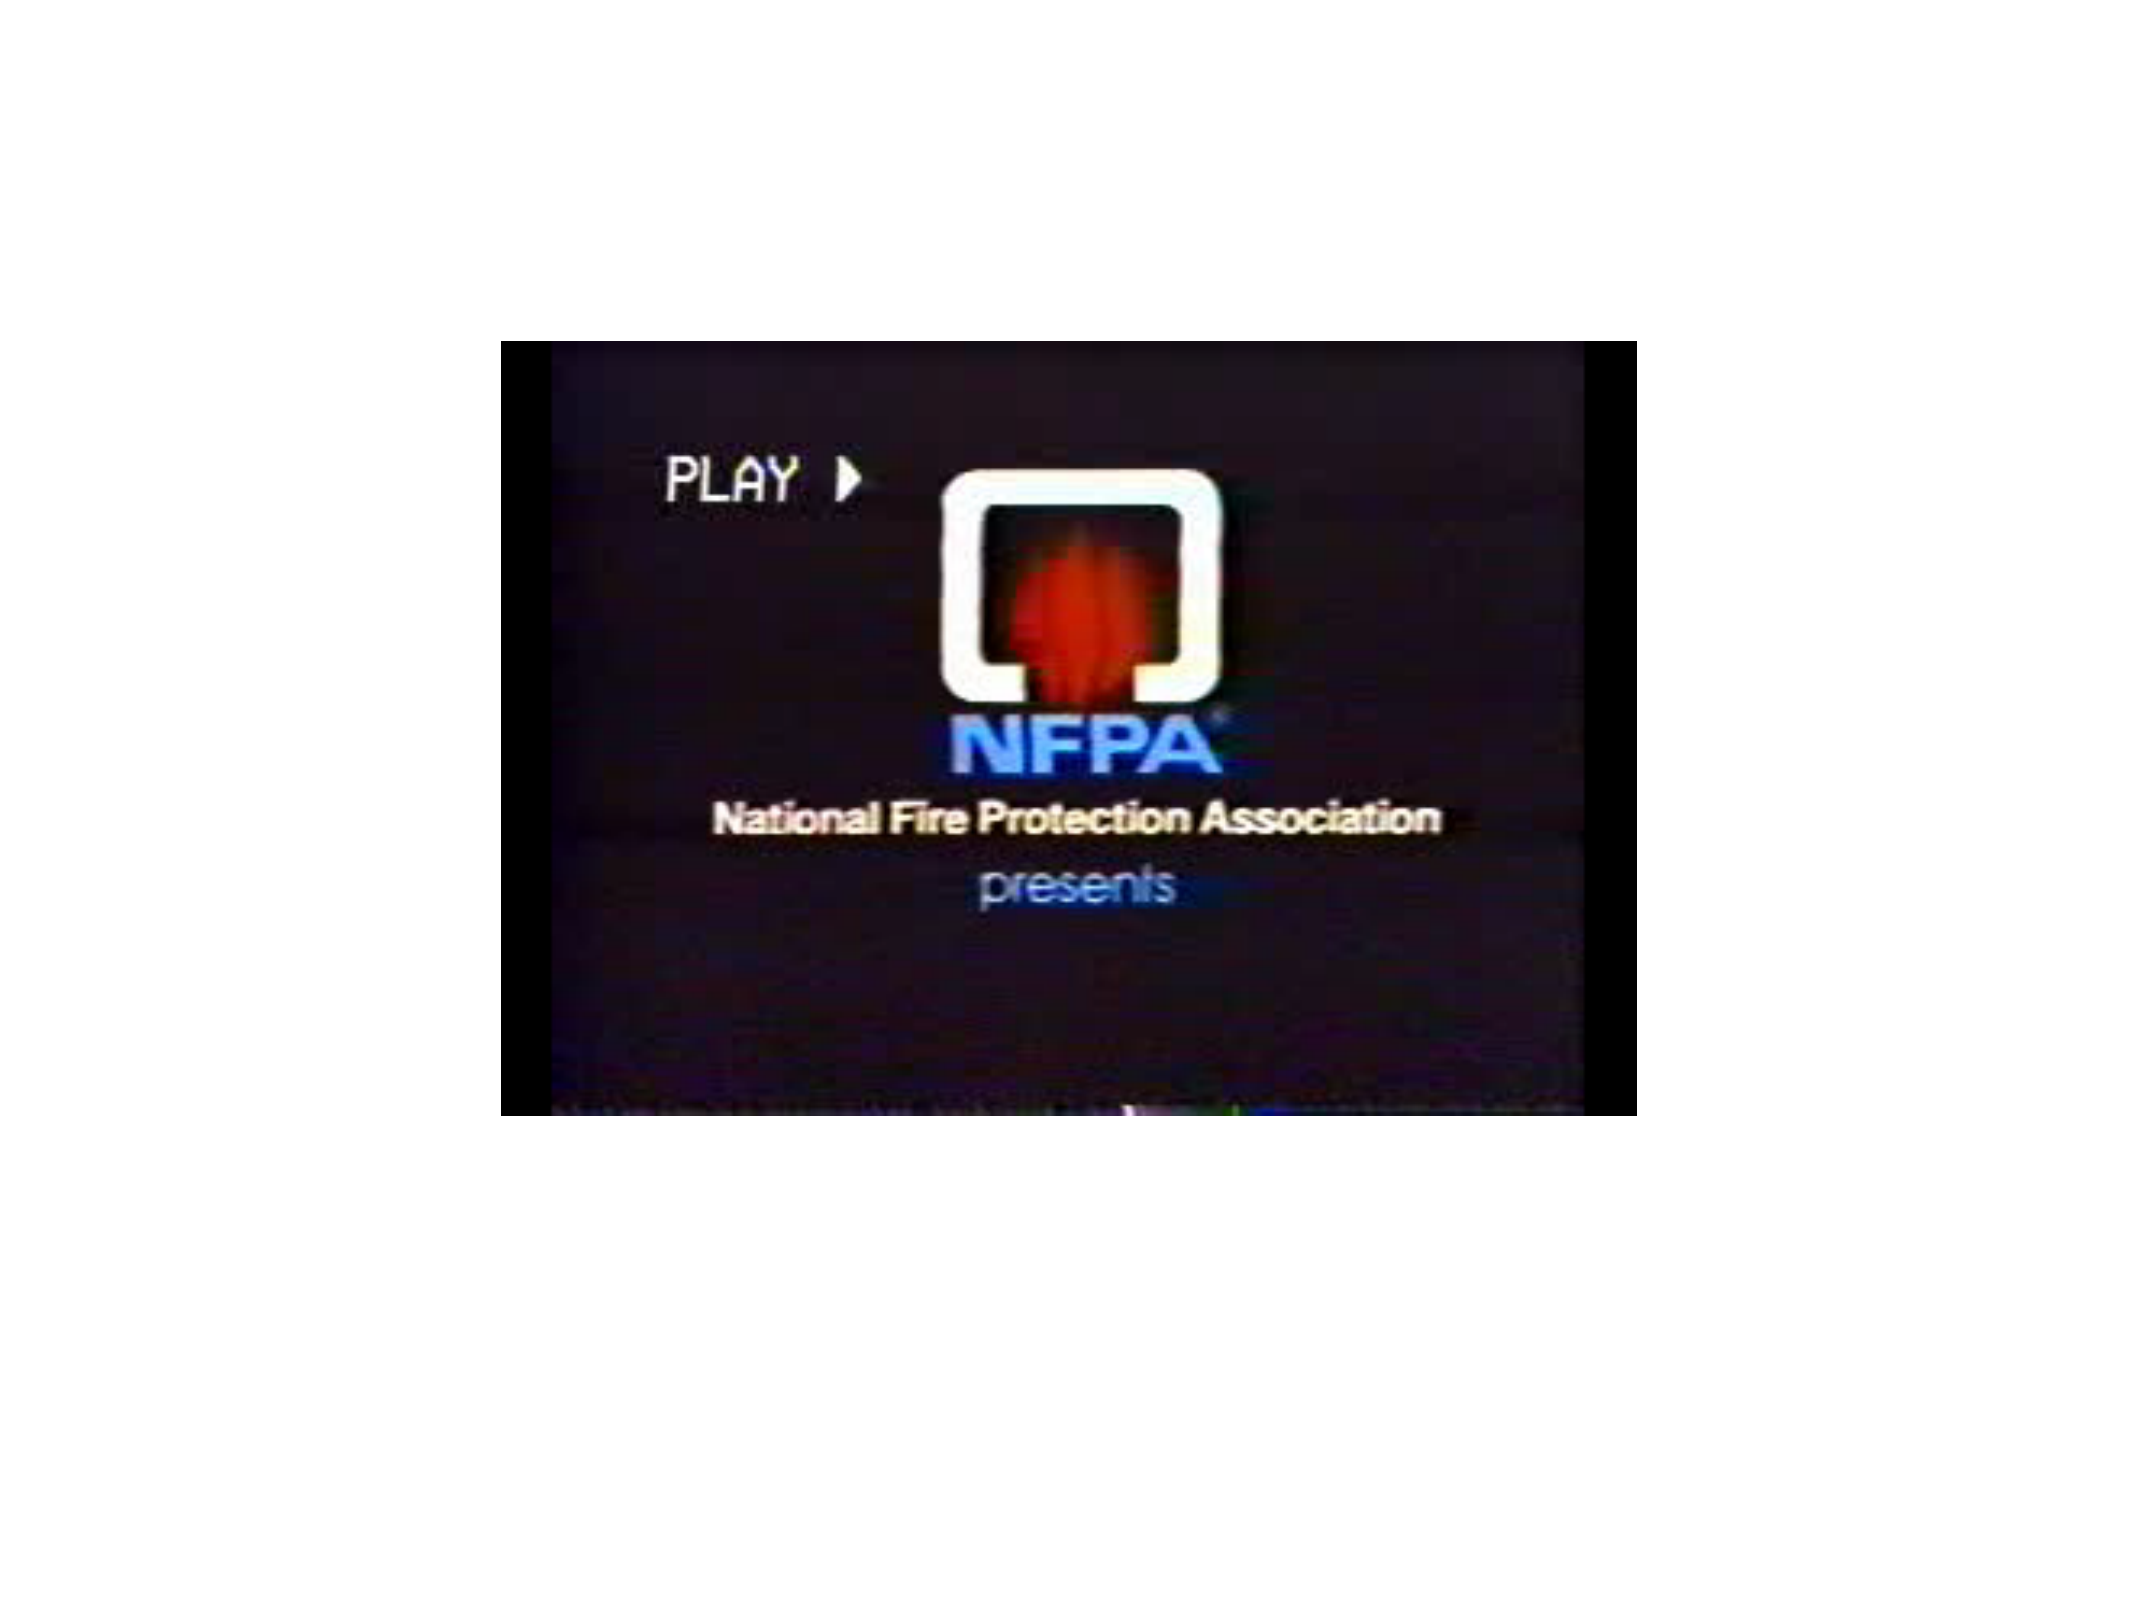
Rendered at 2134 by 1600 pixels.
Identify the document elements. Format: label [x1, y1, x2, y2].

text_box [500, 340, 1638, 1117]
